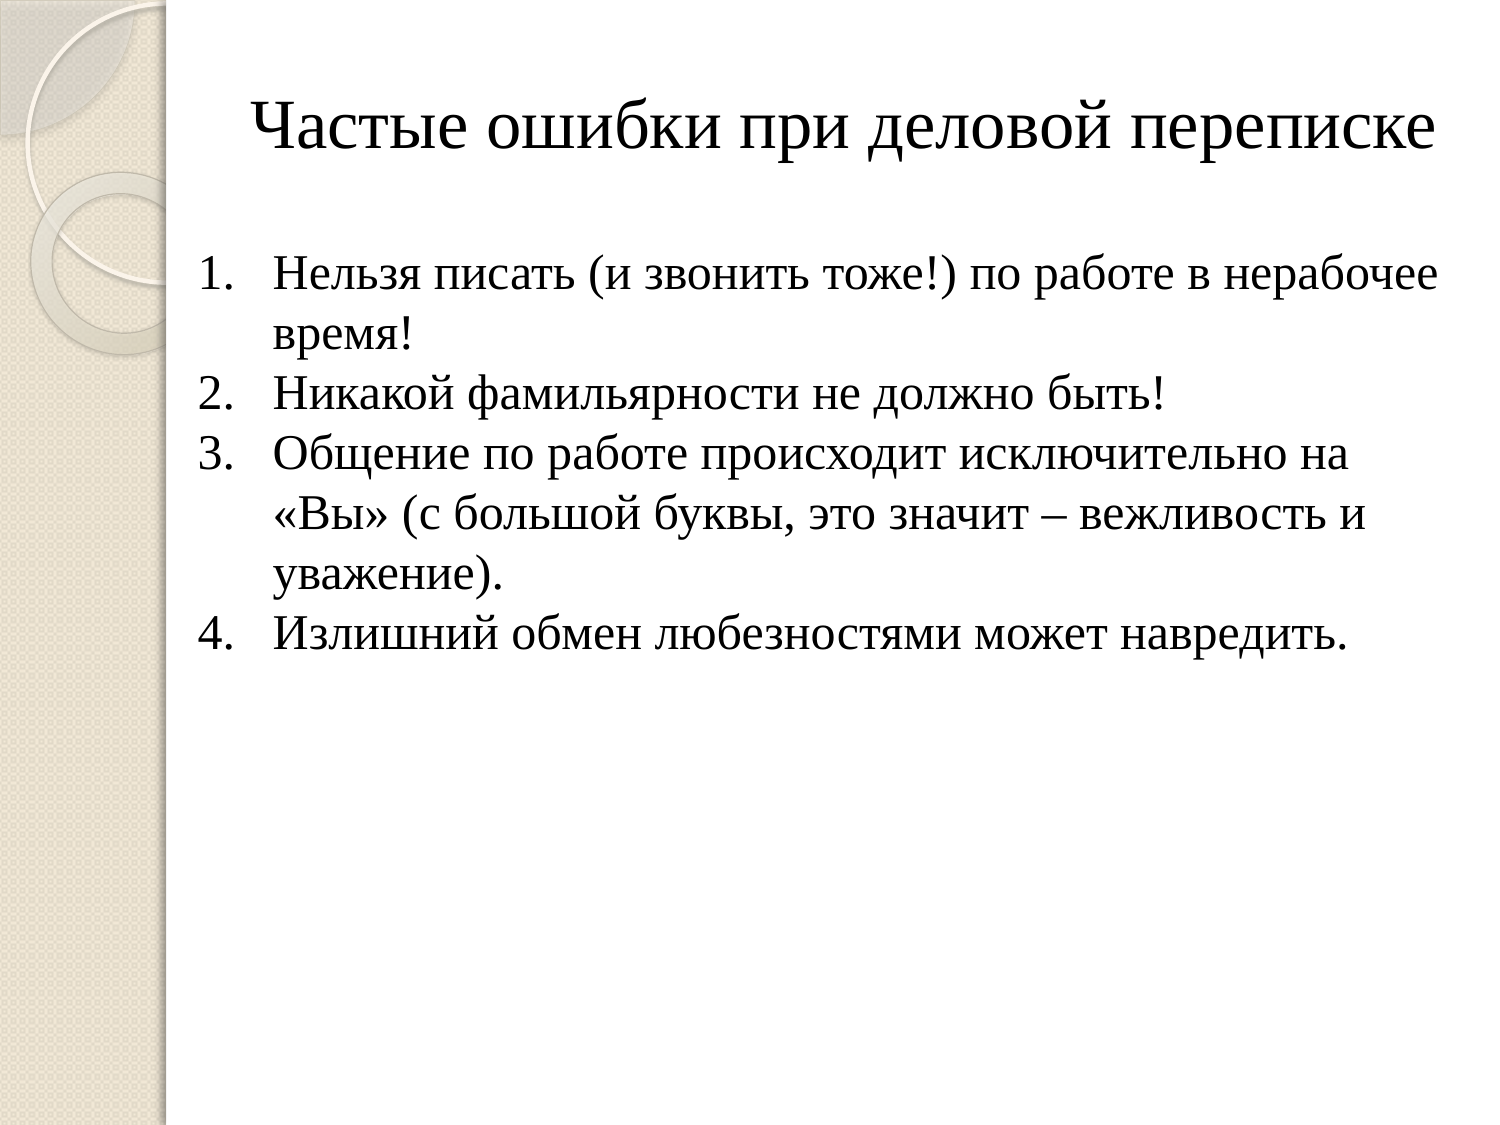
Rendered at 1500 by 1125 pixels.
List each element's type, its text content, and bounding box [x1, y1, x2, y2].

title Частые ошибки при деловой переписке [235, 45, 1466, 197]
text_box Нельзя писать (и звонить тоже!) по работе в нерабочее время! Никакой фамильярности не должно быть! Общение по работе происходит исключительно на «Вы» (с большой буквы, это значит – вежливость и уважение). Излишний обмен любезностями может навредить. [182, 231, 1483, 667]
